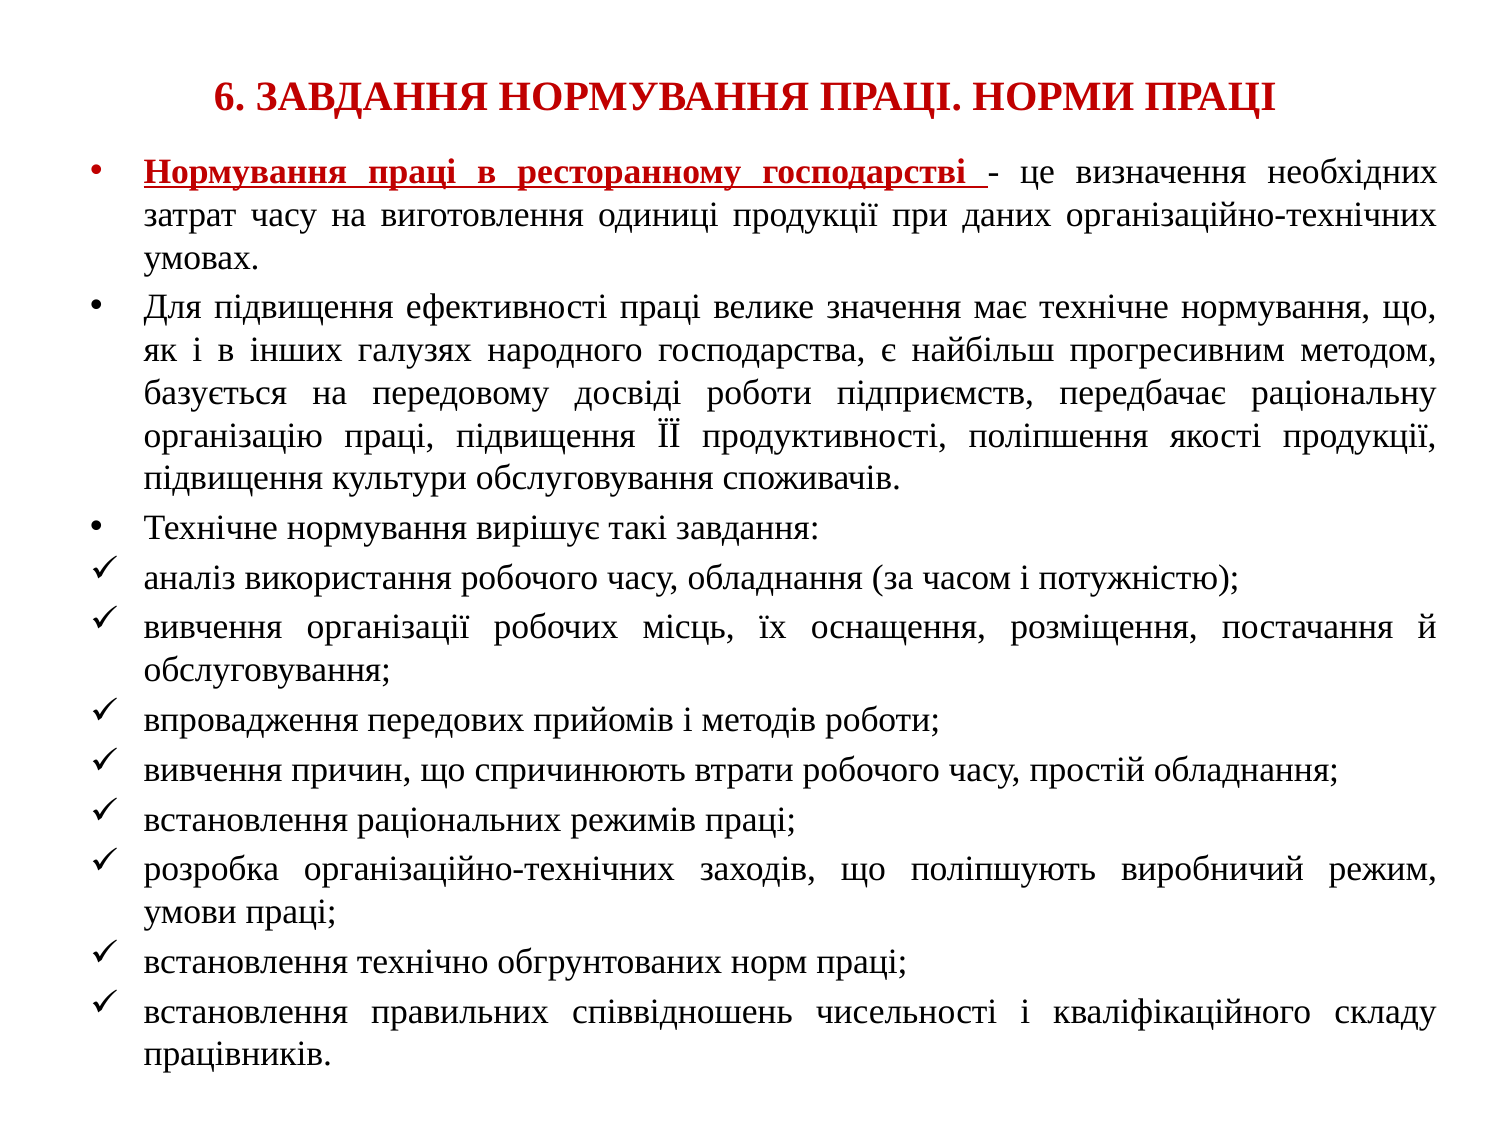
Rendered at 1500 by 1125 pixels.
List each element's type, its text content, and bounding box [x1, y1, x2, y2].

list Нормування праці в ресторанному господарстві - це визначення необхідних затрат часу на виготовлення одиниці продукції при даних організаційно-технічних умовах. Для підвищення ефективності праці велике значення має технічне нормування, що, як і в інших галузях народного господарства, є найбільш прогресивним методом, базується на передовому досвіді роботи підприємств, передбачає раціональну організацію праці, підвищення ЇЇ продуктивності, поліпшення якості продукції, підвищення культури обслуговування споживачів. Технічне нормування вирішує такі завдання: аналіз використання робочого часу, обладнання (за часом і потужністю); вивчення організації робочих місць, їх оснащення, розміщення, постачання й обслуговування; впровадження передових прийомів і методів роботи; вивчення причин, що спричинюють втрати робочого часу, простій обладнання; встановлення раціональних режимів праці; розробка організаційно-технічних заходів, що поліпшують виробничий режим, умови праці; встановлення технічно обгрунтованих норм праці; встановлення правильних співвідношень чисельності і кваліфікаційного складу працівників. [75, 140, 1454, 1090]
title 6. ЗАВДАННЯ НОРМУВАННЯ ПРАЦІ. НОРМИ ПРАЦІ [70, 0, 1421, 188]
